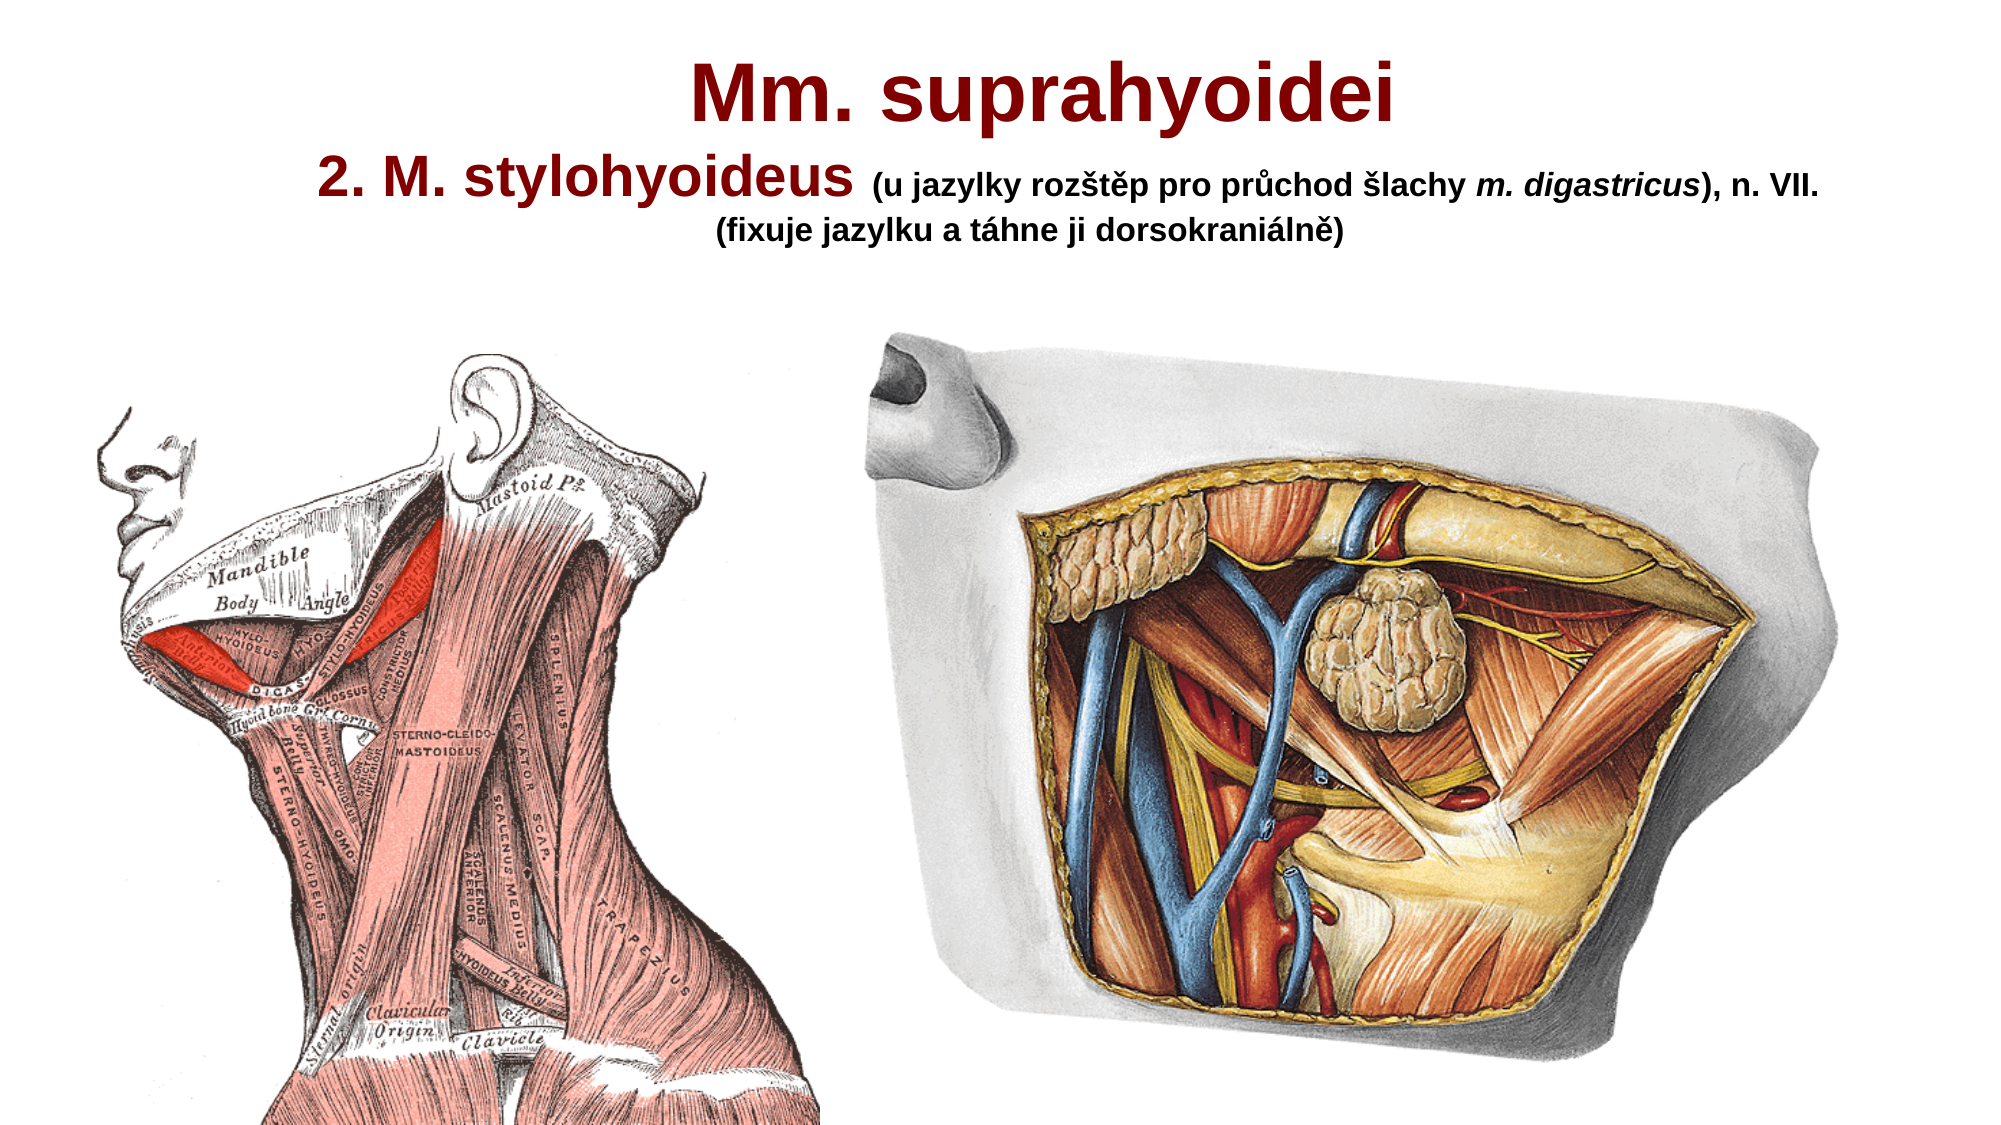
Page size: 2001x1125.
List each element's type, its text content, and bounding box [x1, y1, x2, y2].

text_box Mm. suprahyoidei 2. M. stylohyoideus (u jazylky rozštěp pro průchod šlachy m. digastricus), n. VII. (fixuje jazylku a táhne ji dorsokraniálně) [303, 31, 1862, 326]
picture [863, 328, 1844, 1067]
picture [92, 354, 820, 1125]
